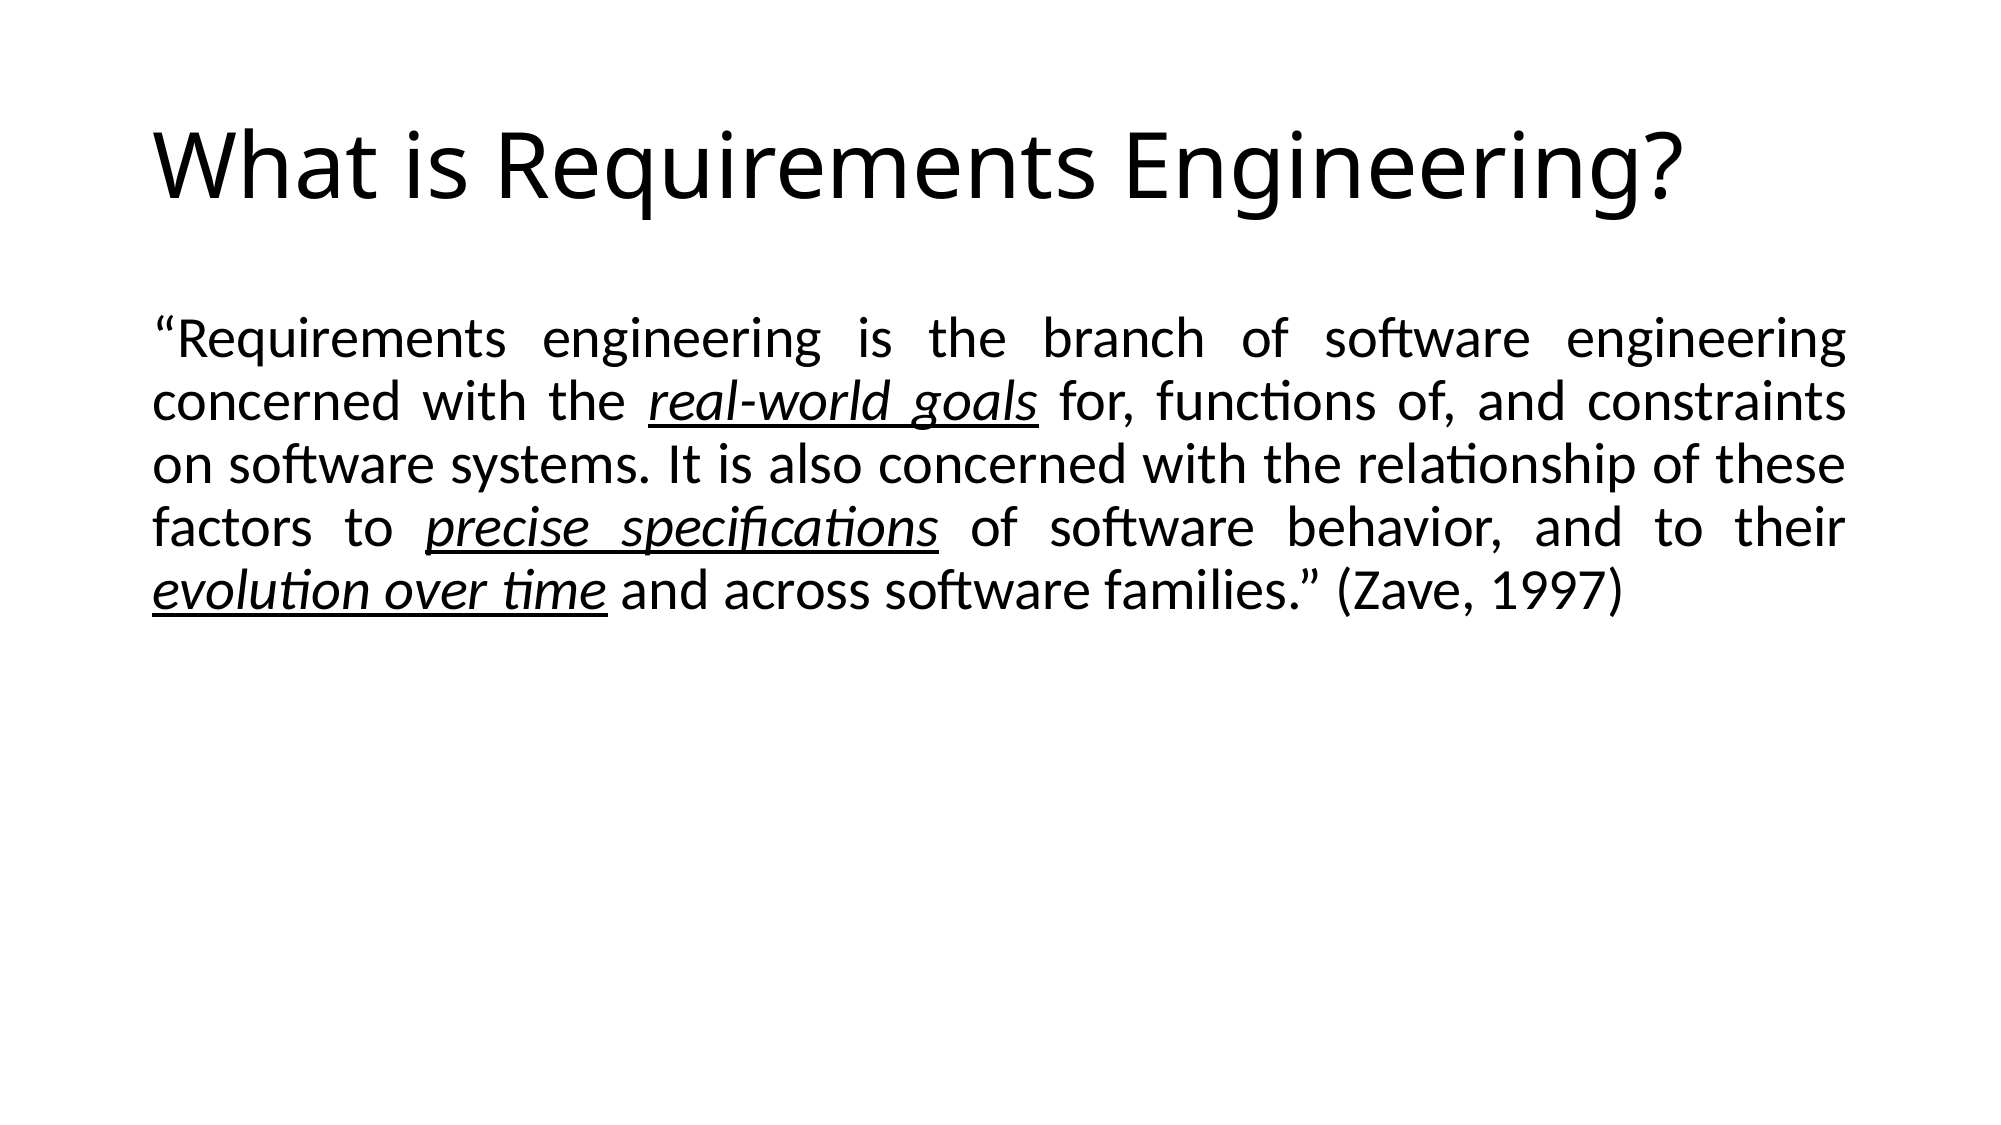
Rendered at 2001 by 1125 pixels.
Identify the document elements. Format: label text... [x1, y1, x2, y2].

list “Requirements engineering is the branch of software engineering concerned with the real-world goals for, functions of, and constraints on software systems. It is also concerned with the relationship of these factors to precise specifications of software behavior, and to their evolution over time and across software families.” (Zave, 1997) [137, 299, 1863, 1014]
title What is Requirements Engineering? [137, 59, 1863, 278]
